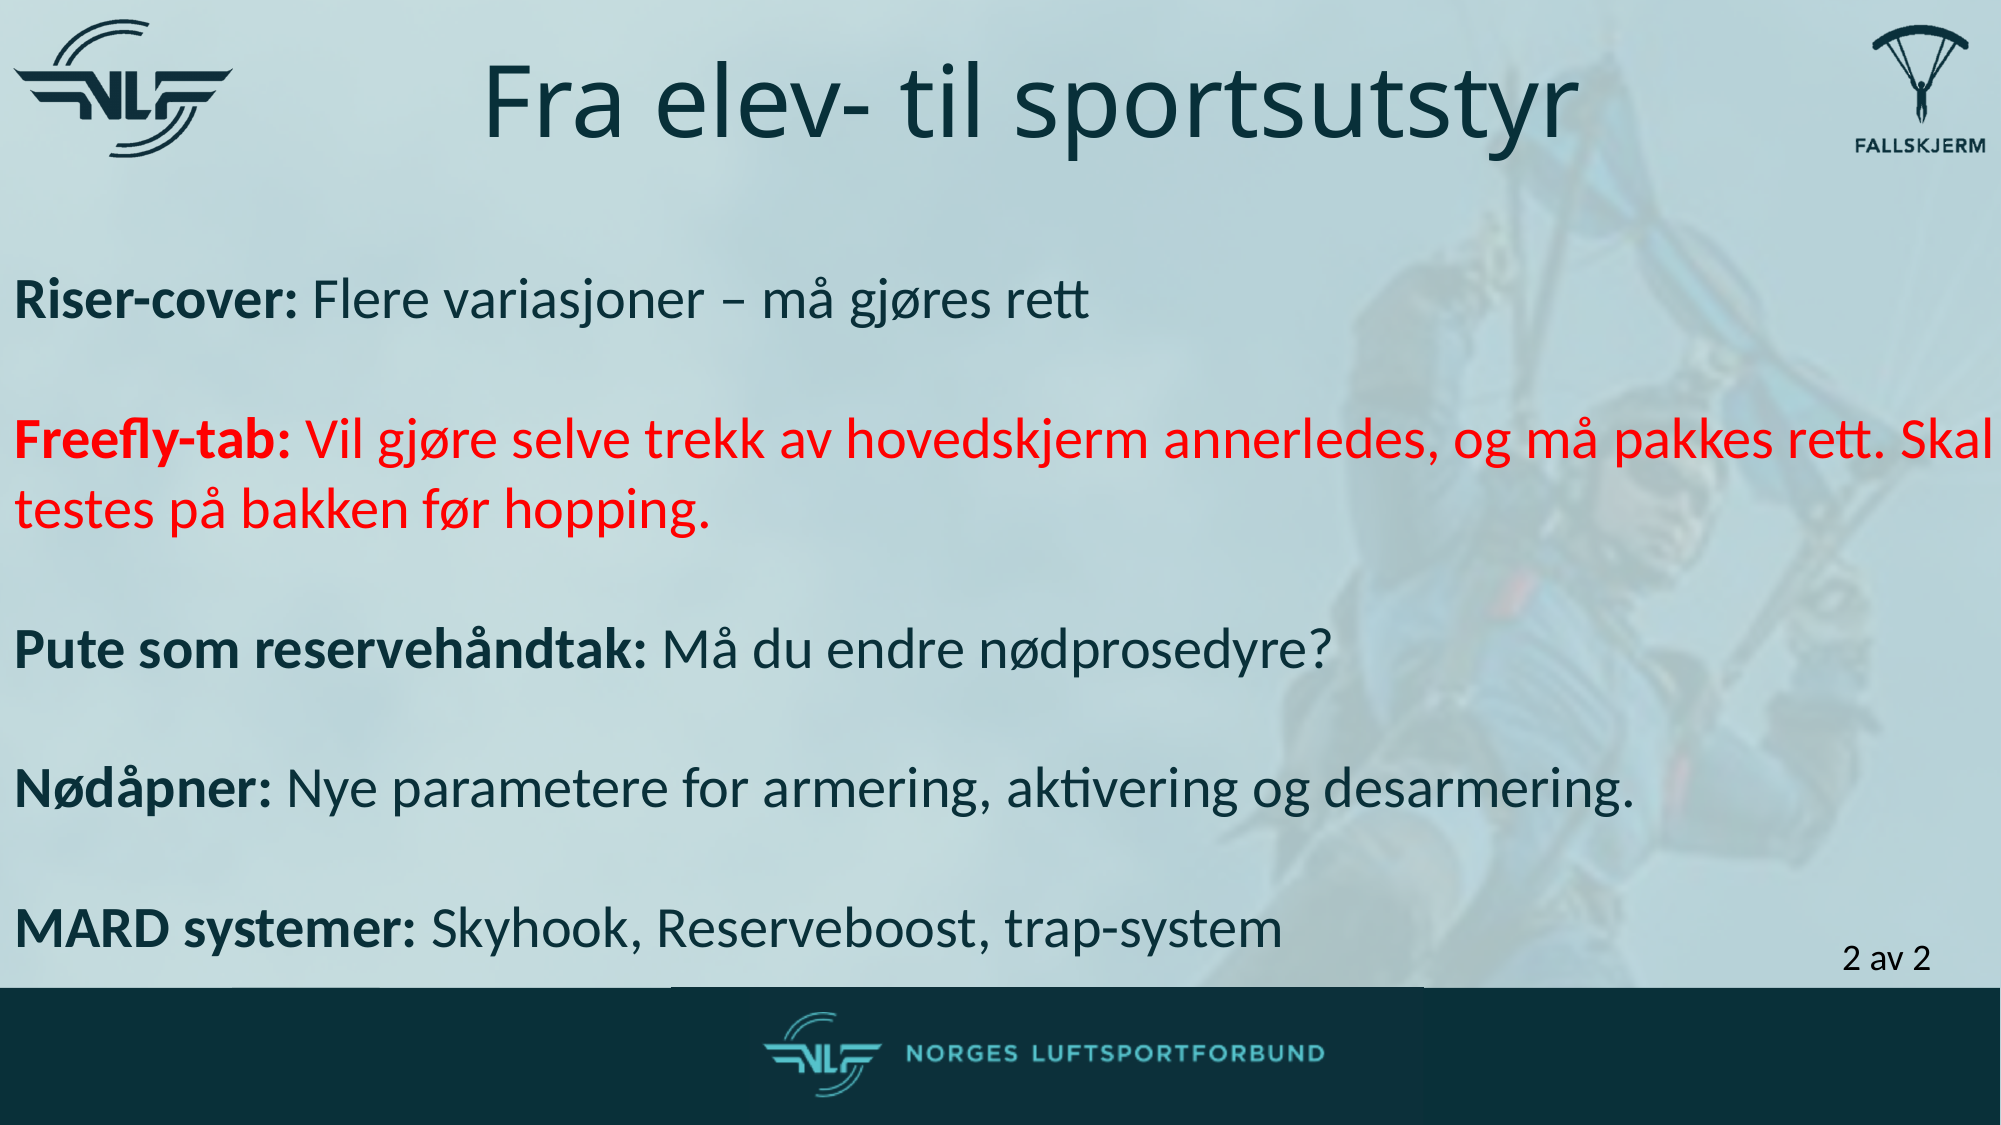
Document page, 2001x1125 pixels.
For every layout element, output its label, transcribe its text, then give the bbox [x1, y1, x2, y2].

text_box Riser-cover: Flere variasjoner – må gjøres rett Freefly-tab: Vil gjøre selve trekk av hovedskjerm annerledes, og må pakkes rett. Skal testes på bakken før hopping. Pute som reservehåndtak: Må du endre nødprosedyre? Nødåpner: Nye parametere for armering, aktivering og desarmering. MARD systemer: Skyhook, Reserveboost, trap-system [0, 112, 2000, 1024]
text_box Fra elev- til sportsutstyr [243, 30, 1820, 195]
picture [13, 18, 233, 112]
text_box 2 av 2 [1827, 925, 2000, 985]
picture [1823, 0, 2001, 179]
picture [750, 1024, 1423, 1125]
